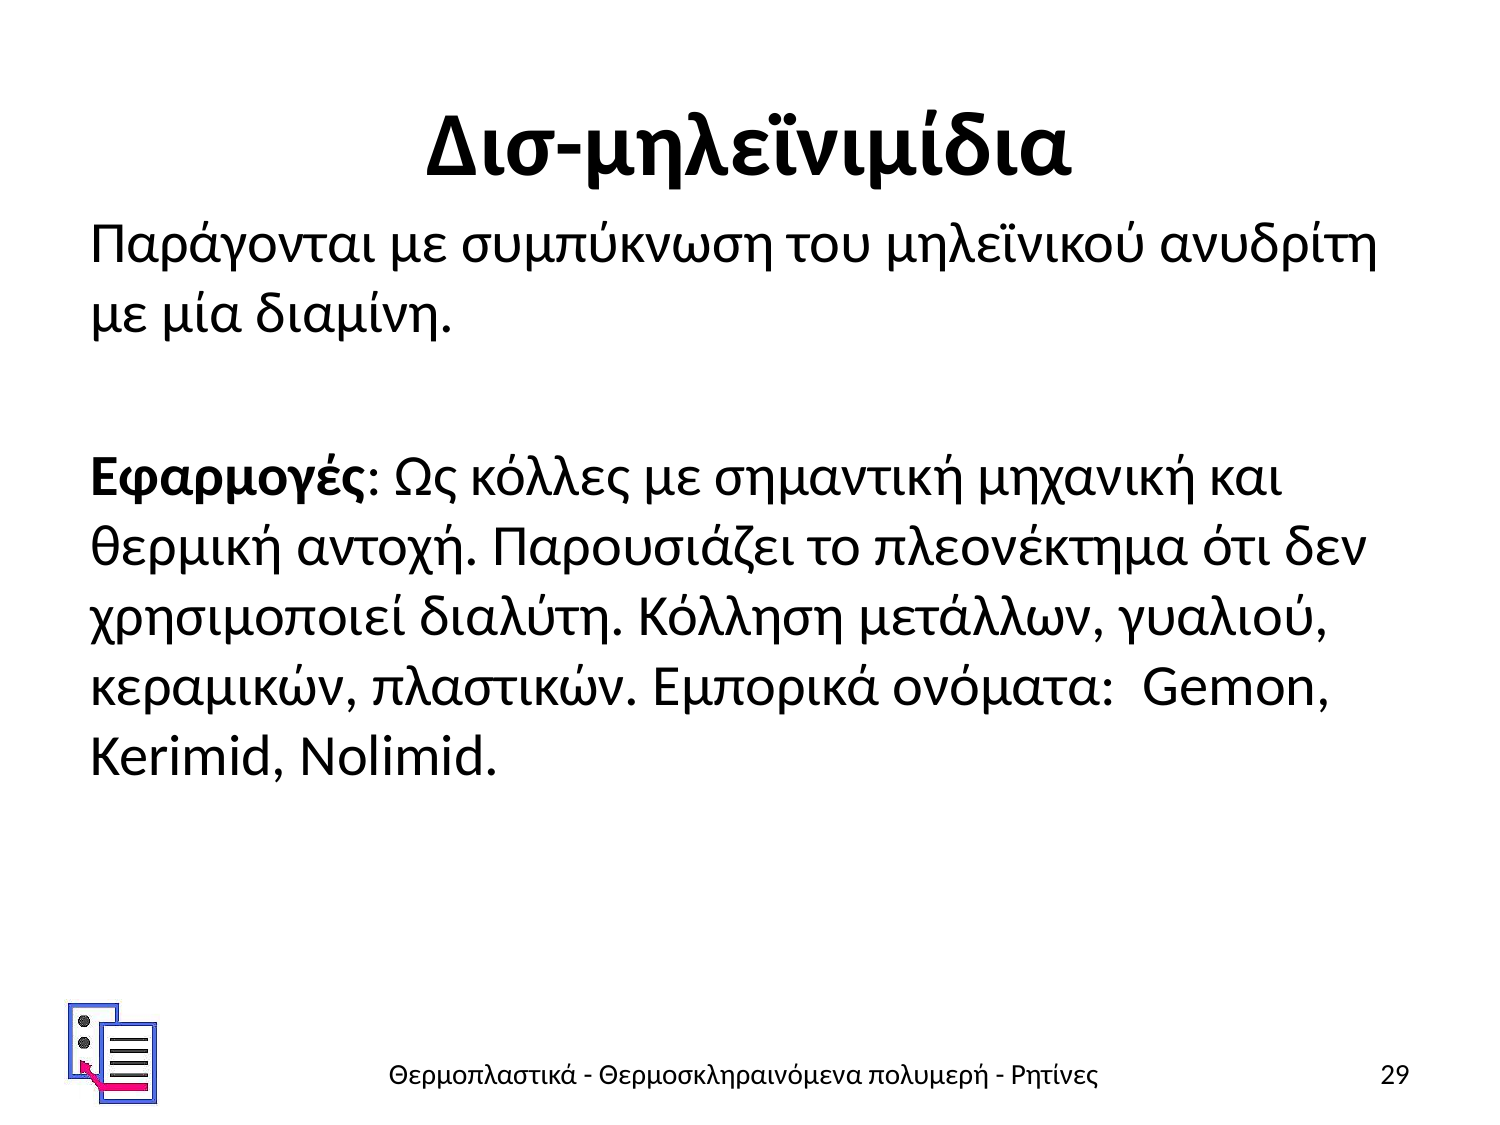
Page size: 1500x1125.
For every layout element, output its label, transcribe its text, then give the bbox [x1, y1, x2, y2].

footer Θερμοπλαστικά - Θερμοσκληραινόμενα πολυμερή - Ρητίνες [253, 1042, 1074, 1103]
list Παράγονται με συμπύκνωση του μηλεϊνικού ανυδρίτη με μία διαμίνη. Εφαρμογές: Ως κόλλες με σημαντική μηχανική και θερμική αντοχή. Παρουσιάζει το πλεονέκτημα ότι δεν χρησιμοποιεί διαλύτη. Κόλληση μετάλλων, γυαλιού, κεραμικών, πλαστικών. Εμπορικά ονόματα: Gemon, Kerimid, Nolimid. [75, 196, 1425, 1035]
slide_number 29 [1074, 1042, 1425, 1103]
picture [64, 999, 160, 1107]
title Δισ-μηλεϊνιμίδια [75, 45, 1425, 196]
